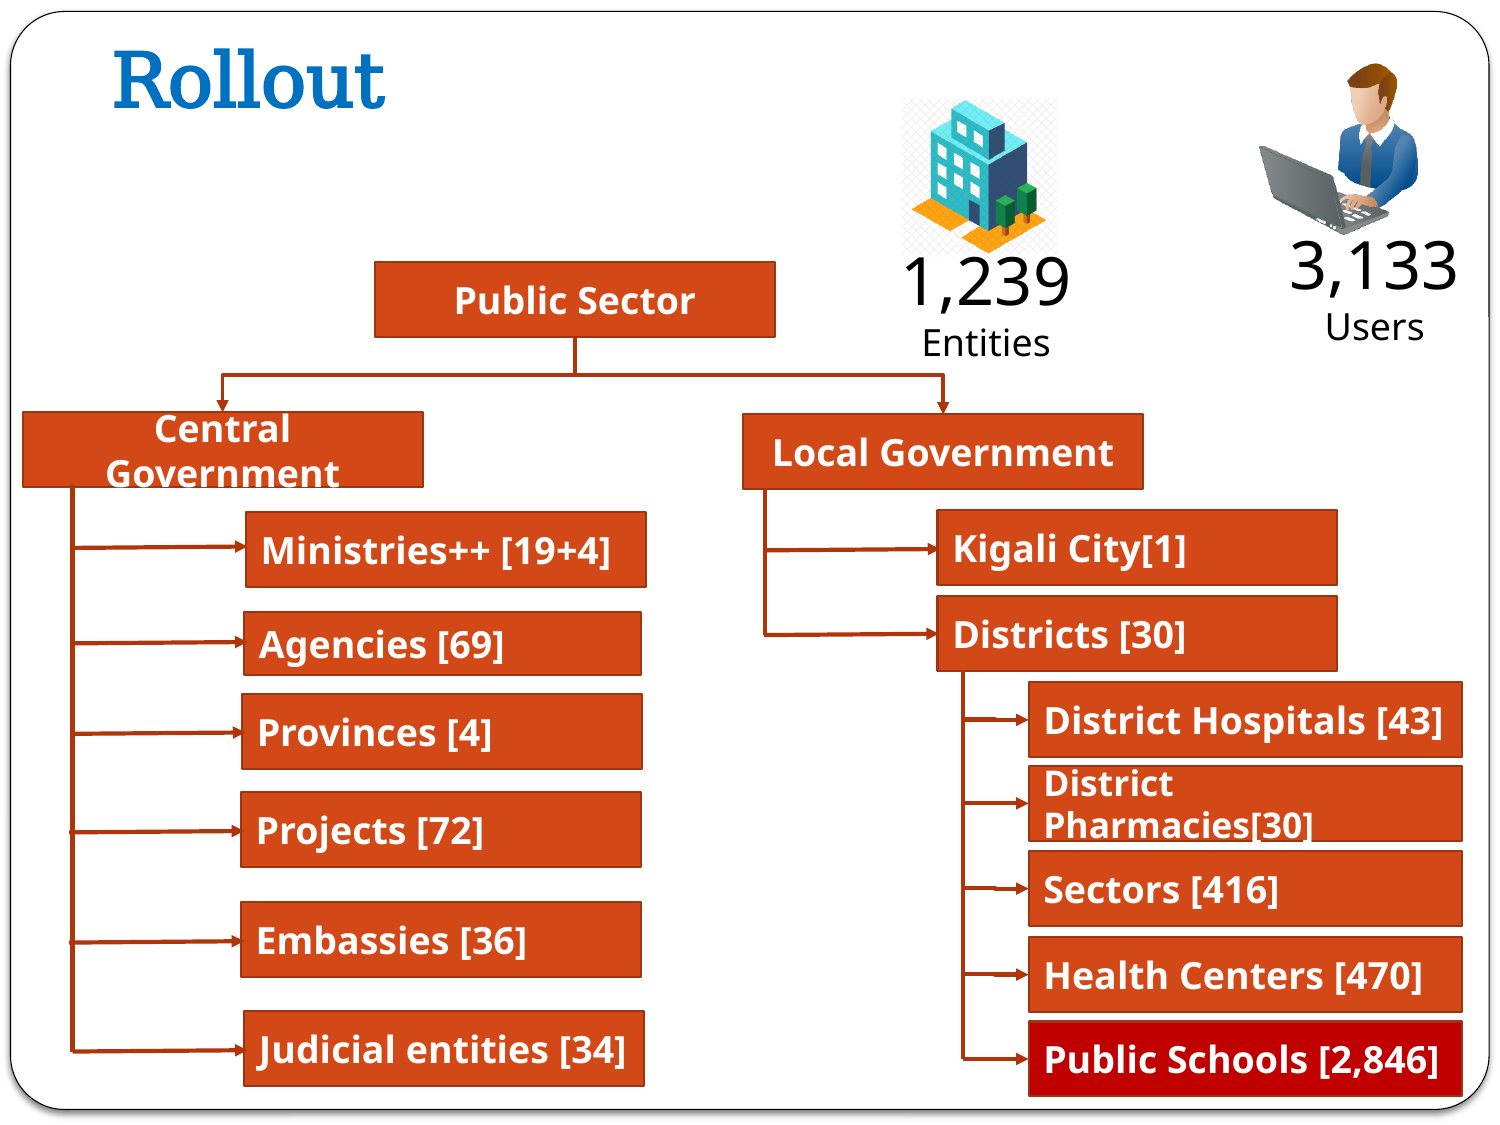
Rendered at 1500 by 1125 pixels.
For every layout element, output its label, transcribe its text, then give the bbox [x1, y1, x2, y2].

text_box Central Government [22, 411, 355, 488]
text_box Ministries++ [19+4] [245, 511, 647, 588]
picture [897, 94, 1060, 258]
text_box Agencies [69] [243, 611, 642, 676]
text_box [360, 198, 437, 552]
text_box Judicial entities [34] [243, 1010, 645, 1087]
text_box Public Schools [2,846] [1028, 1020, 1463, 1097]
text_box Local Government [742, 413, 1144, 490]
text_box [574, 374, 944, 415]
text_box Projects [72] [240, 791, 642, 868]
text_box Public Sector [442, 261, 776, 338]
text_box Kigali City[1] [936, 509, 1338, 586]
text_box 3,133 Users [1274, 215, 1475, 356]
text_box Districts [30] [936, 595, 1338, 672]
title Rollout [96, 44, 1372, 137]
picture [1247, 53, 1434, 240]
text_box District Hospitals [43] [1028, 681, 1463, 758]
text_box Embassies [36] [240, 901, 642, 978]
text_box District Pharmacies[30] [1028, 765, 1463, 842]
text_box Provinces [4] [241, 693, 643, 770]
text_box Health Centers [470] [1028, 936, 1463, 1013]
text_box Sectors [416] [1028, 850, 1463, 927]
text_box 1,239 Entities [885, 231, 1087, 372]
